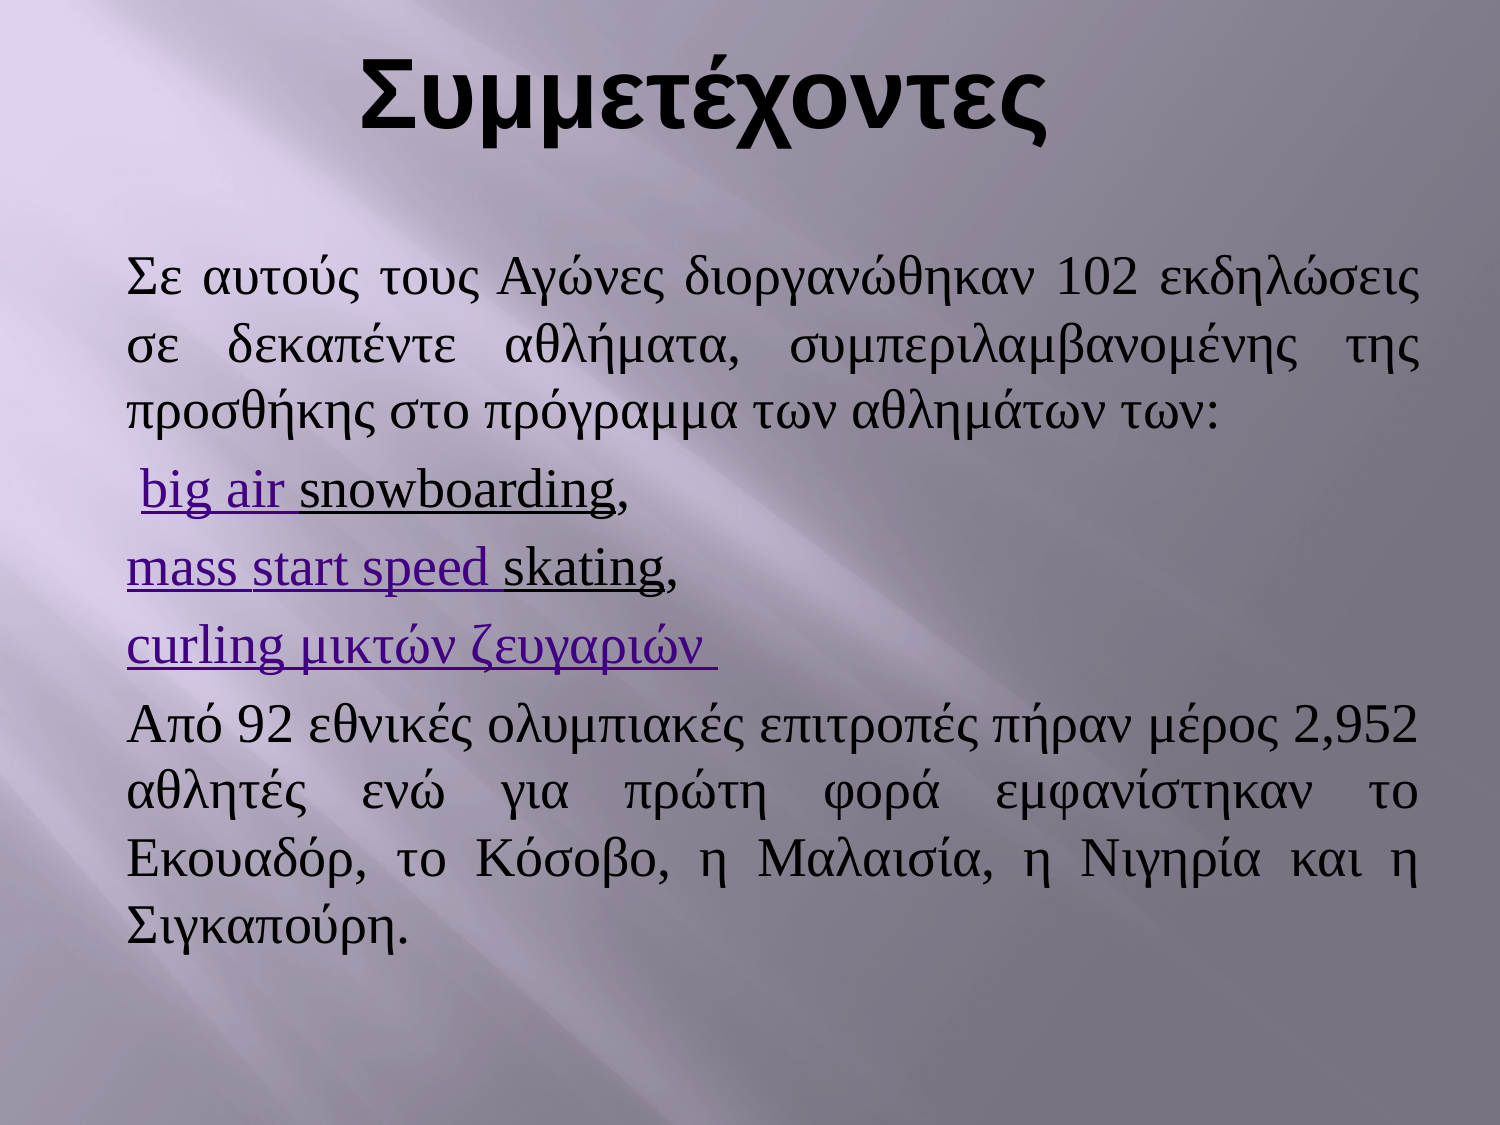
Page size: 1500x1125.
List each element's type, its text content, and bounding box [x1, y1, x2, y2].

subtitle Σε αυτούς τους Αγώνες διοργανώθηκαν 102 εκδηλώσεις σε δεκαπέντε αθλήματα, συμπεριλαμβανομένης της προσθήκης στο πρόγραμμα των αθλημάτων των: big air snowboarding, mass start speed skating, curling μικτών ζευγαριών Από 92 εθνικές ολυμπιακές επιτροπές πήραν μέρος 2,952 αθλητές ενώ για πρώτη φορά εμφανίστηκαν το Εκουαδόρ, το Κόσοβο, η Μαλαισία, η Νιγηρία και η Σιγκαπούρη. [112, 231, 1436, 1012]
title Συμμετέχοντες [29, 0, 1380, 149]
